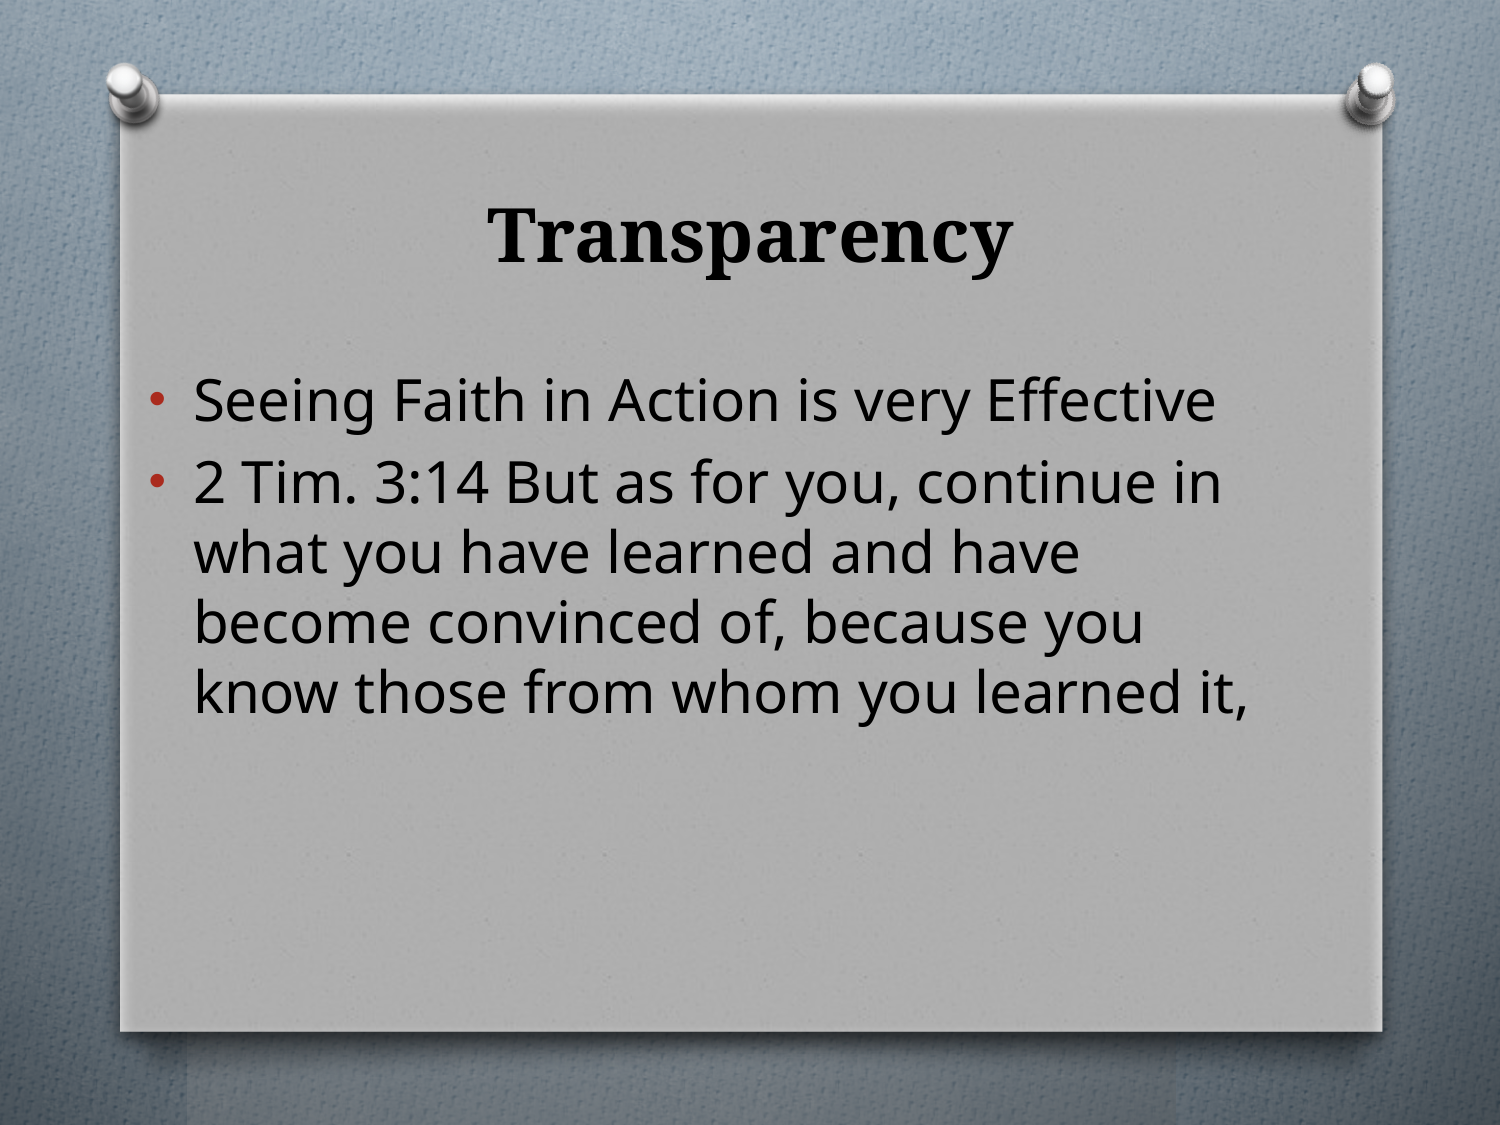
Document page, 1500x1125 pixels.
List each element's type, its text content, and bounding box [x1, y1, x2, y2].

picture [75, 31, 197, 152]
list Seeing Faith in Action is very Effective 2 Tim. 3:14 But as for you, continue in what you have learned and have become convinced of, because you know those from whom you learned it, [133, 355, 1323, 982]
picture [1317, 35, 1439, 156]
title Transparency [179, 133, 1323, 332]
